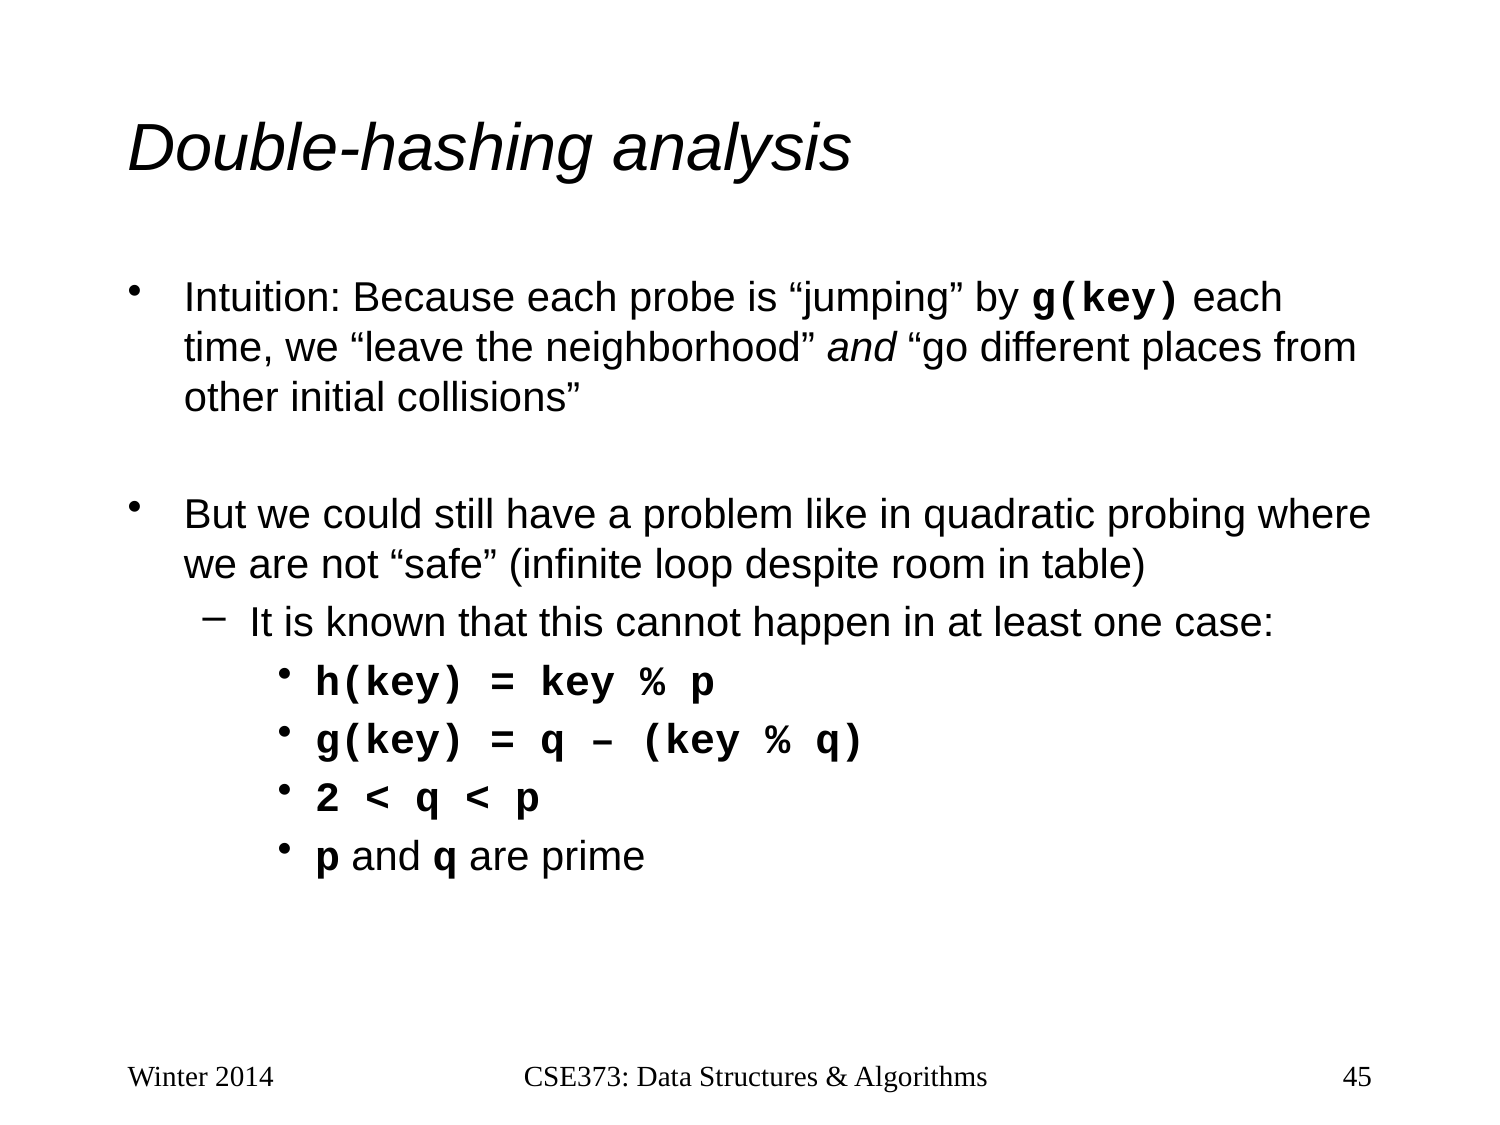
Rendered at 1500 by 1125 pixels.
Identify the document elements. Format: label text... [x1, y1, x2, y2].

footer CSE373: Data Structures & Algorithms [474, 1049, 1038, 1125]
list Intuition: Because each probe is “jumping” by g(key) each time, we “leave the neighborhood” and “go different places from other initial collisions” But we could still have a problem like in quadratic probing where we are not “safe” (infinite loop despite room in table) It is known that this cannot happen in at least one case: h(key) = key % p g(key) = q – (key % q) 2 < q < p p and q are prime [112, 262, 1388, 1001]
slide_number Winter 2014 [112, 1049, 426, 1125]
slide_number 45 [1074, 1049, 1388, 1125]
title Double-hashing analysis [112, 49, 1388, 238]
